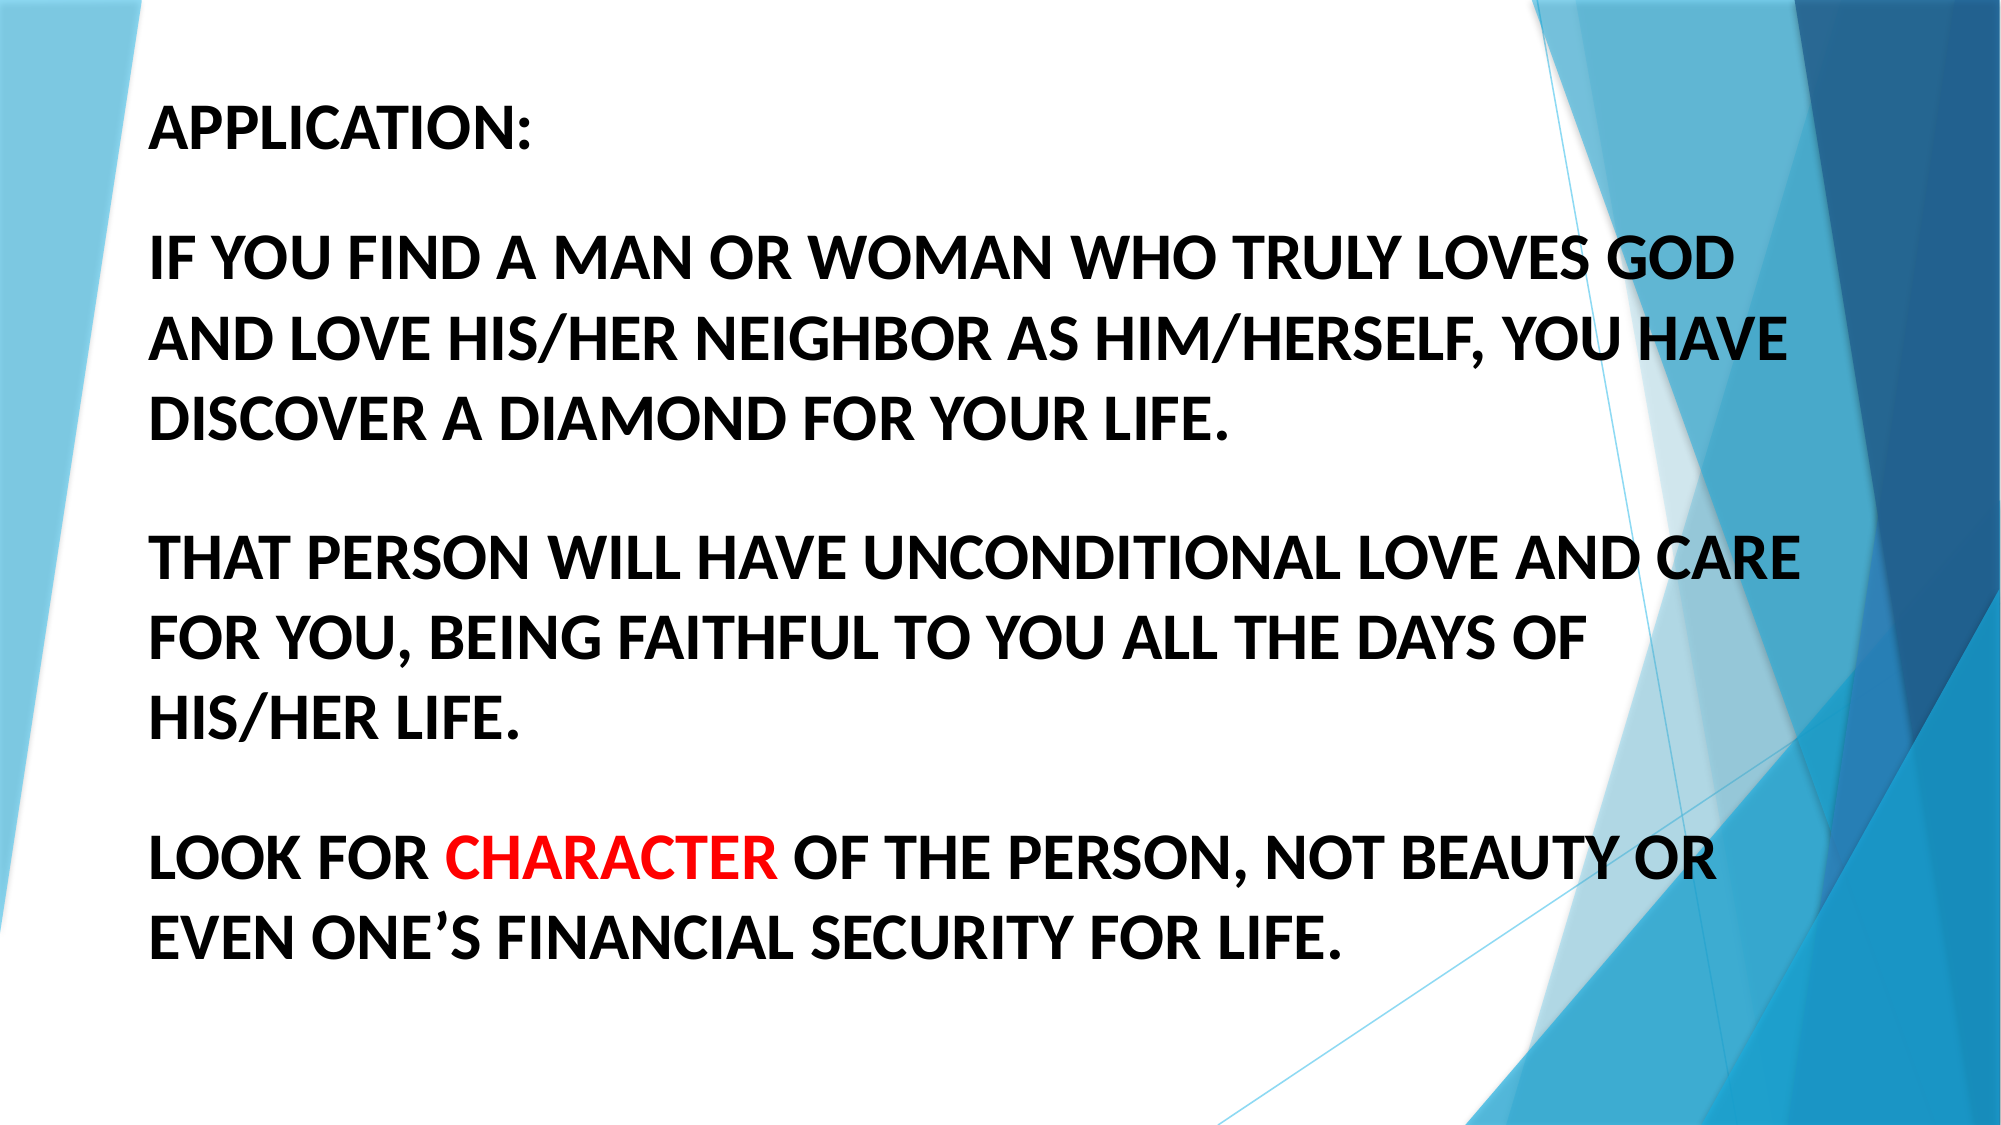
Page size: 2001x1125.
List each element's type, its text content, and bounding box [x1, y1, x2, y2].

text_box APPLICATION: IF YOU FIND A MAN OR WOMAN WHO TRULY LOVES GOD AND LOVE HIS/HER NEIGHBOR AS HIM/HERSELF, YOU HAVE DISCOVER A DIAMOND FOR YOUR LIFE. THAT PERSON WILL HAVE UNCONDITIONAL LOVE AND CARE FOR YOU, BEING FAITHFUL TO YOU ALL THE DAYS OF HIS/HER LIFE. LOOK FOR CHARACTER OF THE PERSON, NOT BEAUTY OR EVEN ONE’S FINANCIAL SECURITY FOR LIFE. [133, 76, 1835, 981]
